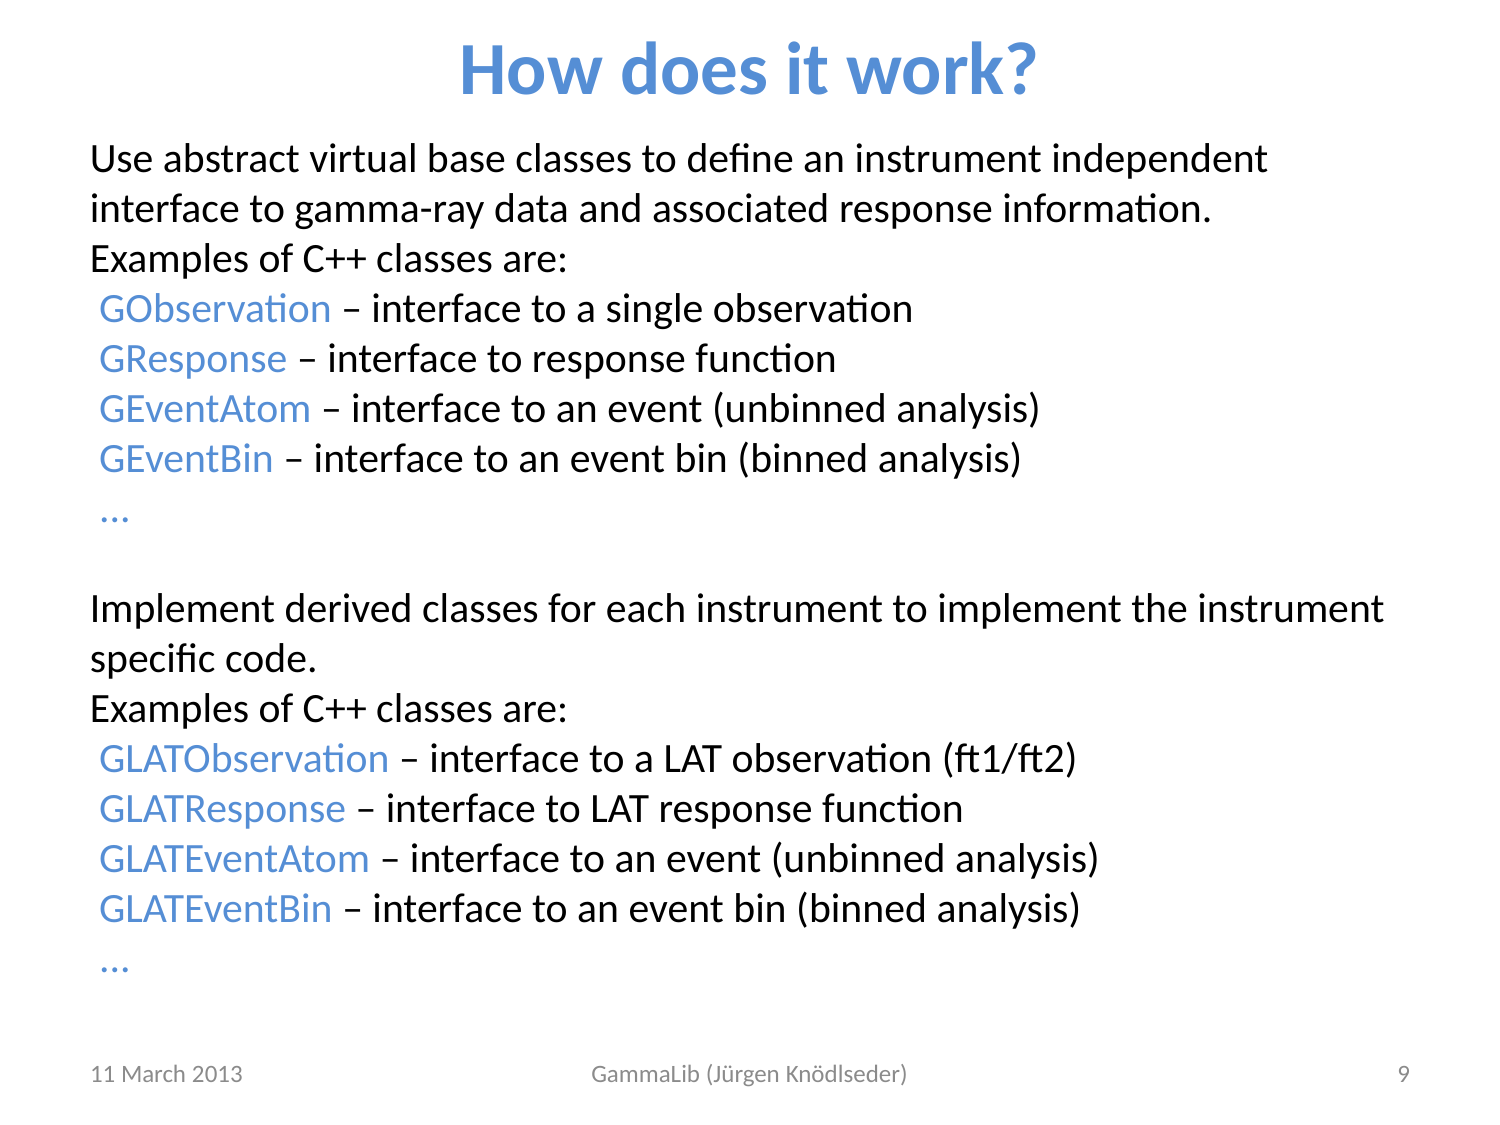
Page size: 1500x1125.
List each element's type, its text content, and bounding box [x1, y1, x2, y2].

slide_number 9 [1074, 1042, 1425, 1103]
text_box Use abstract virtual base classes to define an instrument independent interface to gamma-ray data and associated response information. Examples of C++ classes are: GObservation – interface to a single observation GResponse – interface to response function GEventAtom – interface to an event (unbinned analysis) GEventBin – interface to an event bin (binned analysis) ... Implement derived classes for each instrument to implement the instrument specific code. Examples of C++ classes are: GLATObservation – interface to a LAT observation (ft1/ft2) GLATResponse – interface to LAT response function GLATEventAtom – interface to an event (unbinned analysis) GLATEventBin – interface to an event bin (binned analysis) ... [74, 123, 1425, 989]
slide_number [75, 1042, 425, 1103]
footer GammaLib (Jürgen Knödlseder) [512, 1042, 988, 1103]
title How does it work? [75, 3, 1425, 123]
